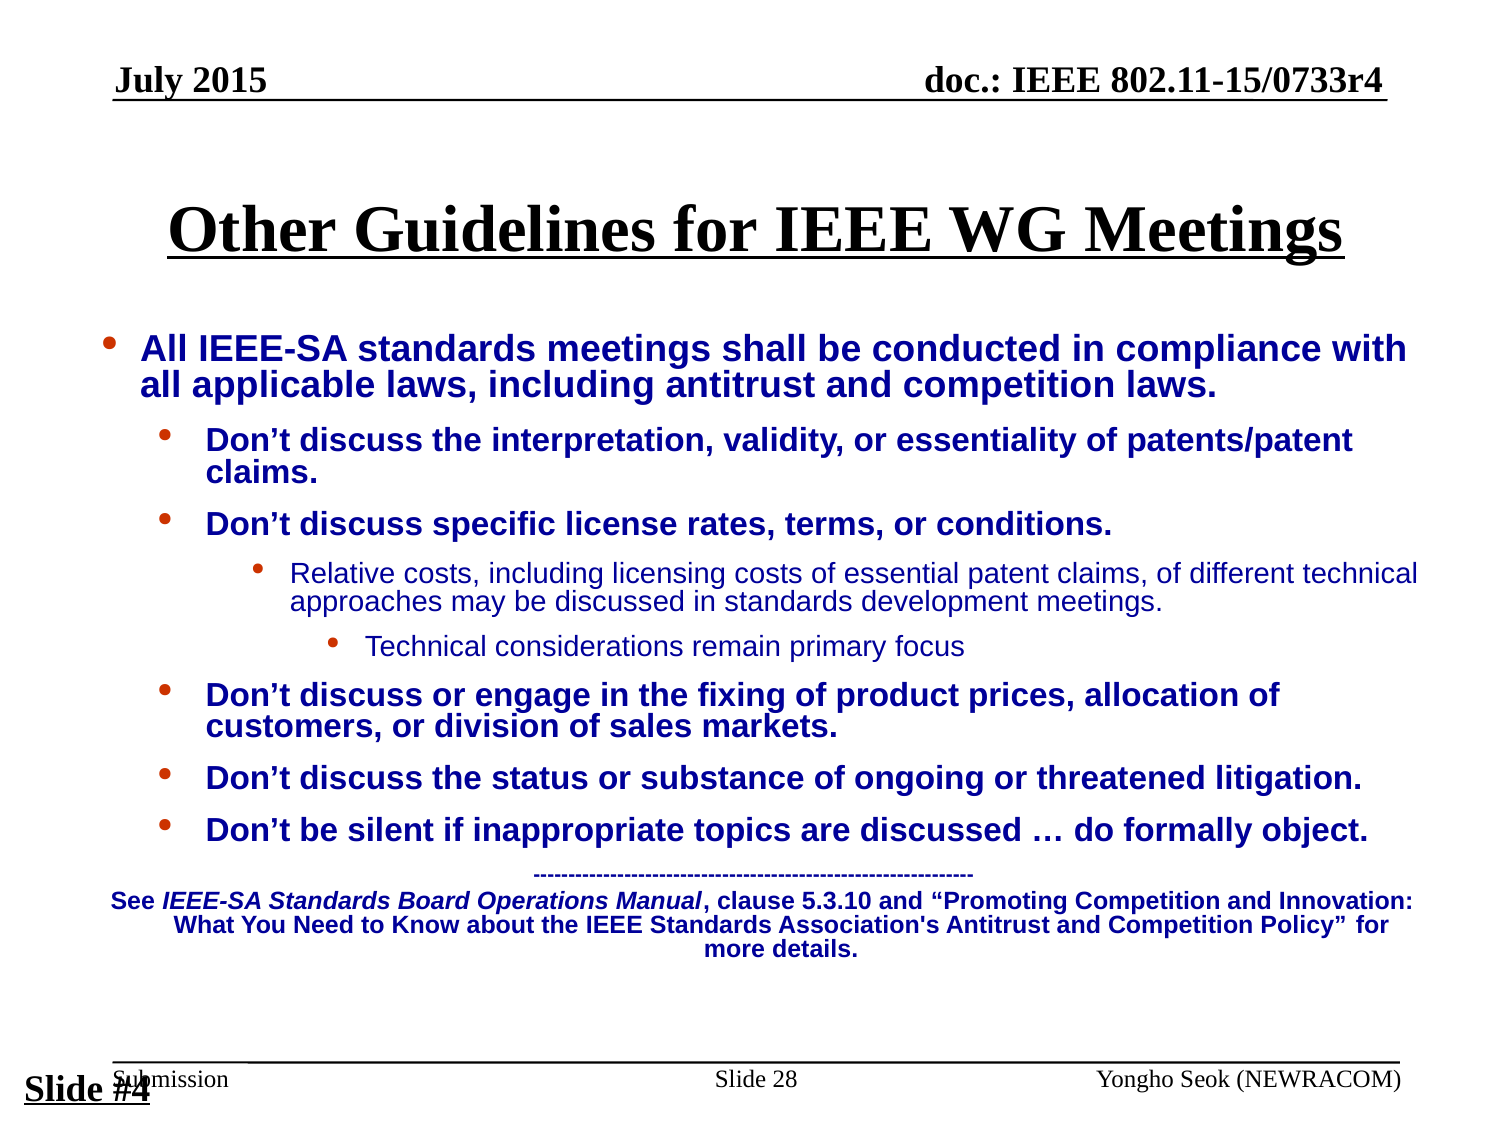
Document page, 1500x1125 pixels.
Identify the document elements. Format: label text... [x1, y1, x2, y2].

text_box Slide #4 [9, 1056, 166, 1116]
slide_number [114, 54, 274, 101]
text_box All IEEE-SA standards meetings shall be conducted in compliance with all applicable laws, including antitrust and competition laws. Don’t discuss the interpretation, validity, or essentiality of patents/patent claims. Don’t discuss specific license rates, terms, or conditions. Relative costs, including licensing costs of essential patent claims, of different technical approaches may be discussed in standards development meetings. Technical considerations remain primary focus Don’t discuss or engage in the fixing of product prices, allocation of customers, or division of sales markets. Don’t discuss the status or substance of ongoing or threatened litigation. Don’t be silent if inappropriate topics are discussed … do formally object. --------------------------------------------------------------- See IEEE-SA Standards Board Operations Manual, clause 5.3.10 and “Promoting Competition and Innovation: What You Need to Know about the IEEE Standards Association's Antitrust and Competition Policy” for more details. [87, 299, 1438, 1038]
title Other Guidelines for IEEE WG Meetings [62, 174, 1451, 276]
slide_number Slide 28 [712, 1061, 800, 1093]
text_box [87, 37, 1438, 163]
footer Yongho Seok (NEWRACOM) [1088, 1061, 1402, 1093]
